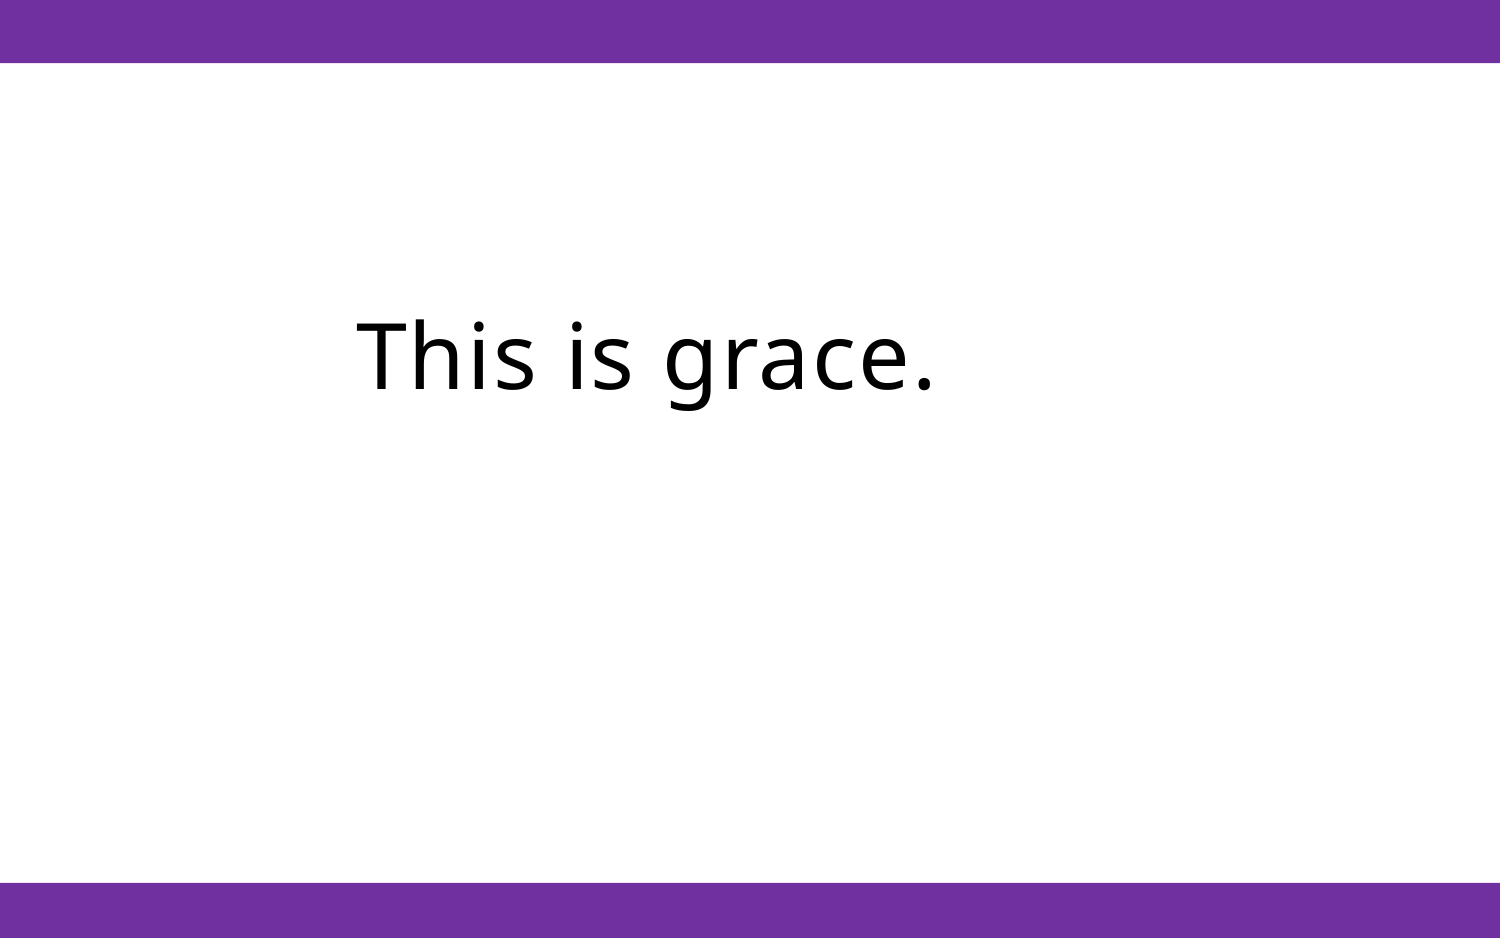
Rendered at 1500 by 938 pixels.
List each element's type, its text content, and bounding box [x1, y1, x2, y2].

list This is grace. [341, 235, 1500, 582]
text_box [0, 0, 1500, 64]
text_box [0, 882, 1500, 938]
